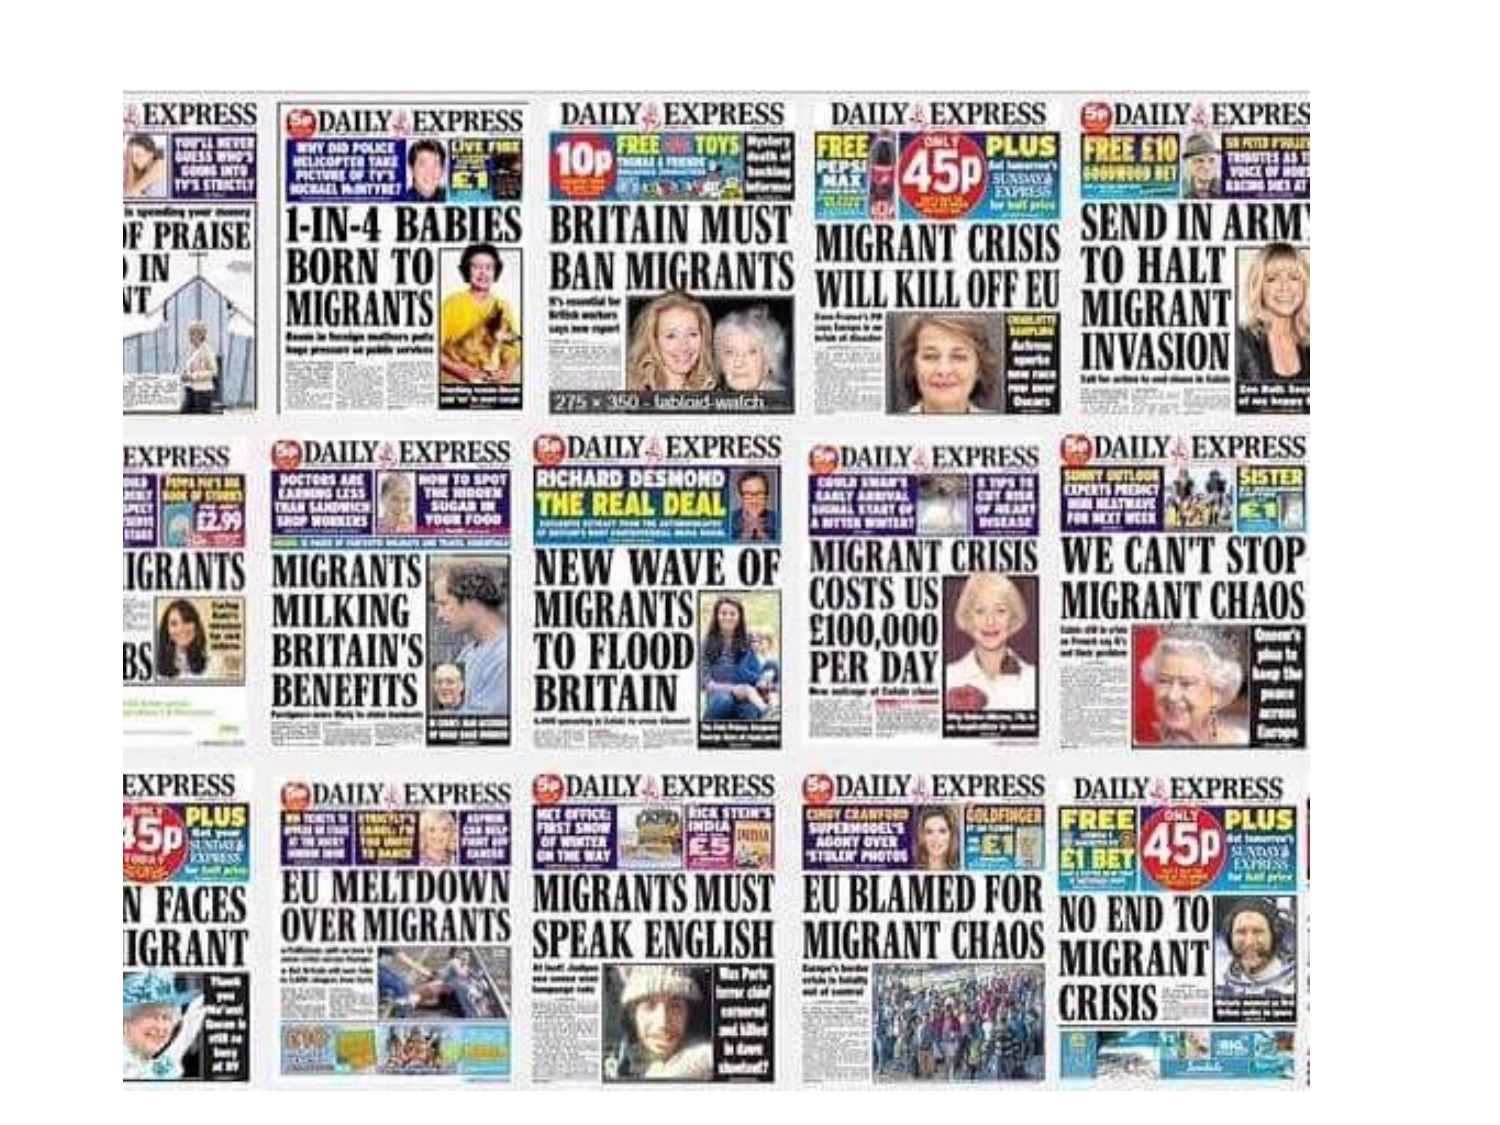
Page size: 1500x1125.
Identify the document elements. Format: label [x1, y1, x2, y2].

list [123, 89, 1310, 1091]
